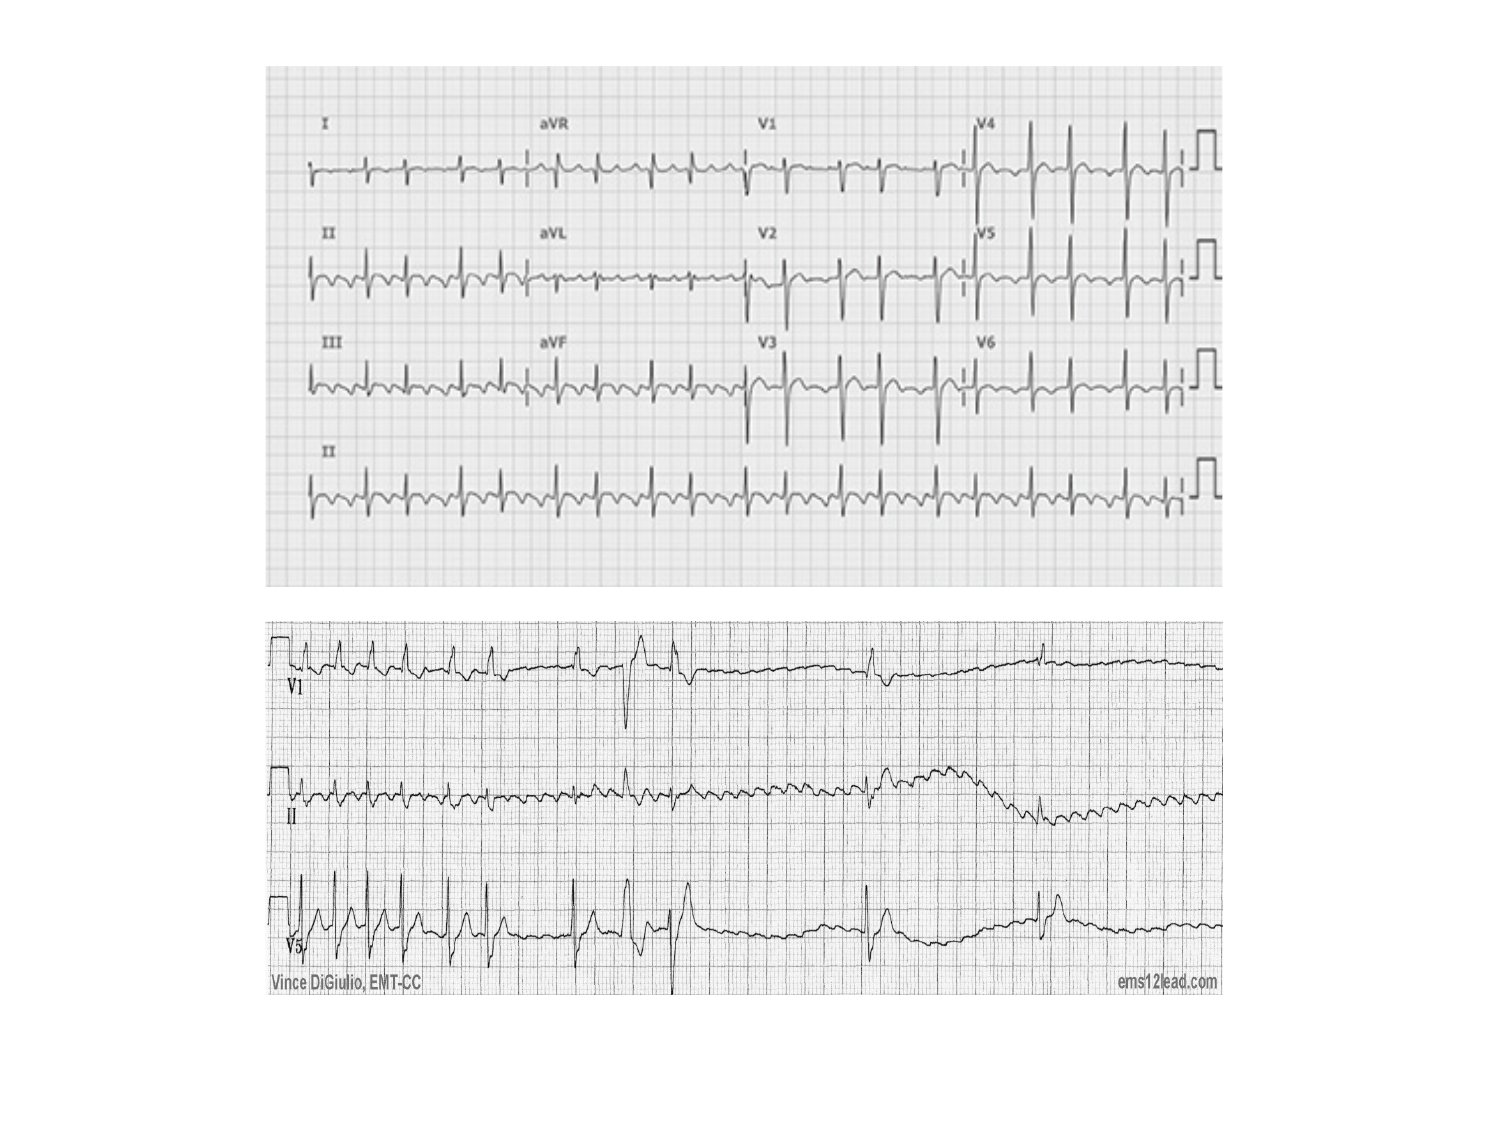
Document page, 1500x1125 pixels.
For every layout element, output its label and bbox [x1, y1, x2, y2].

picture [265, 65, 1223, 587]
picture [265, 621, 1223, 996]
